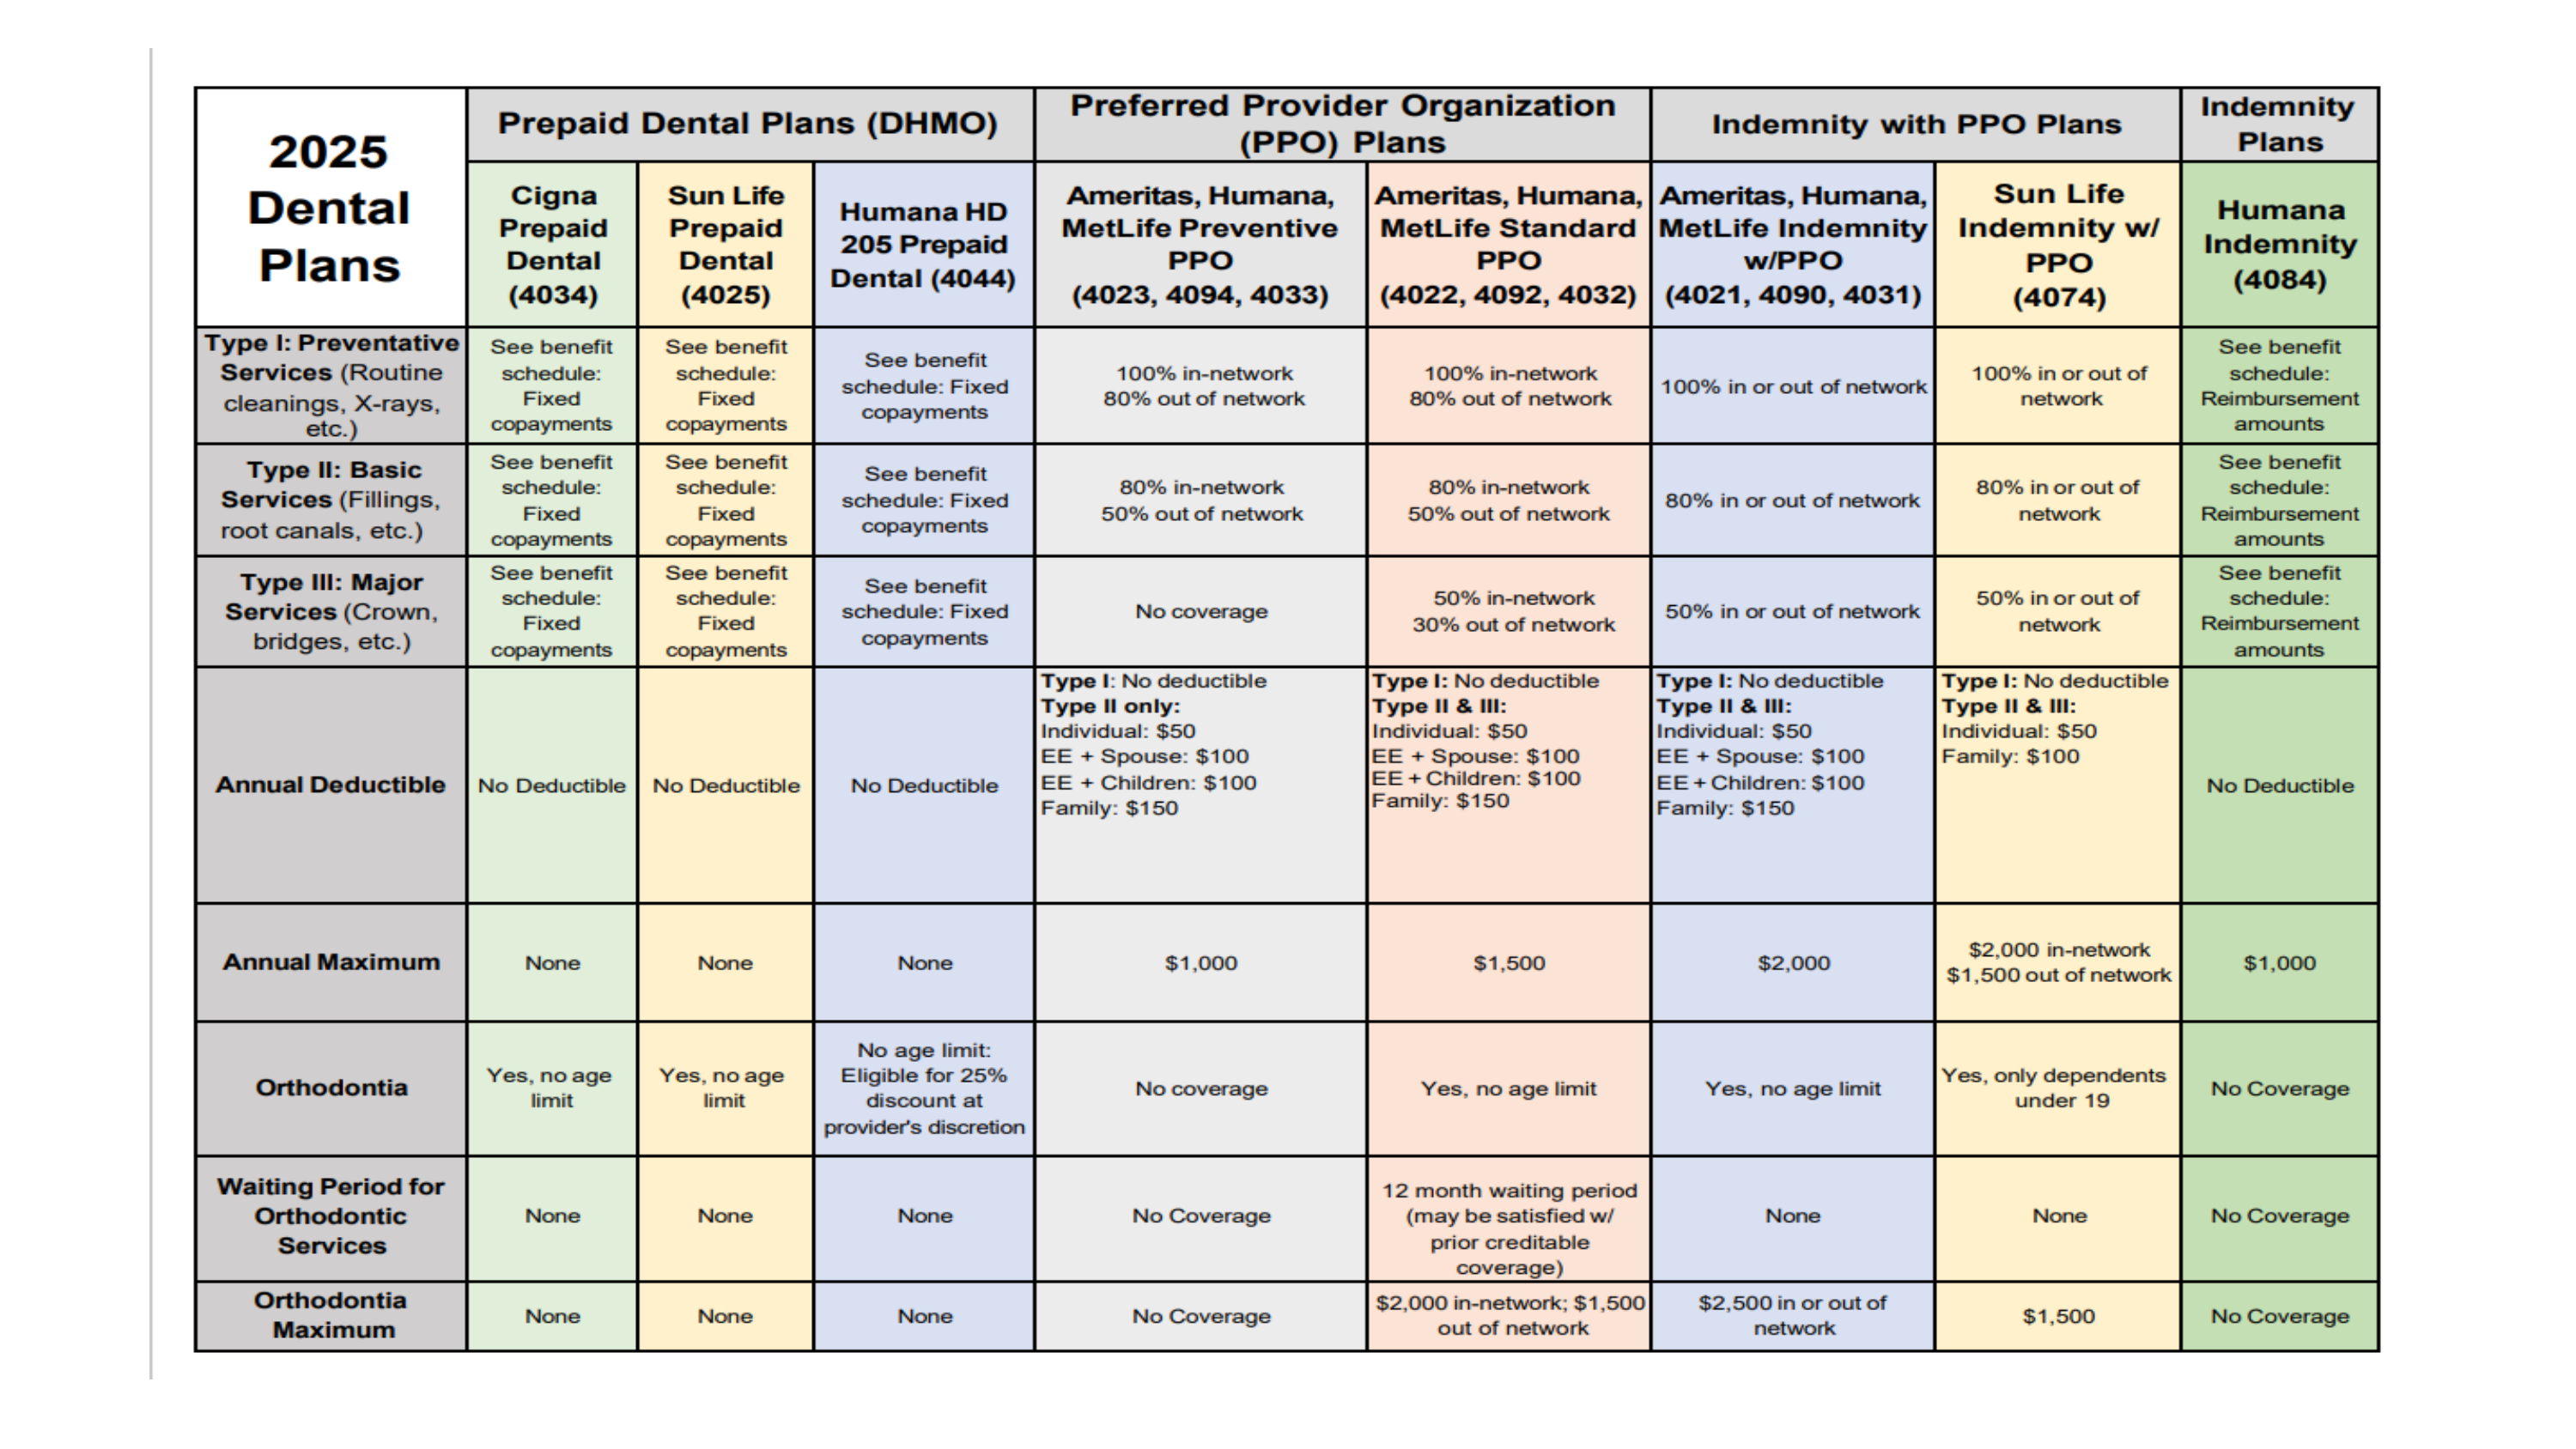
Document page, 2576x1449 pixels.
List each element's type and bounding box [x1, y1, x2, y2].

picture [149, 48, 2404, 1379]
